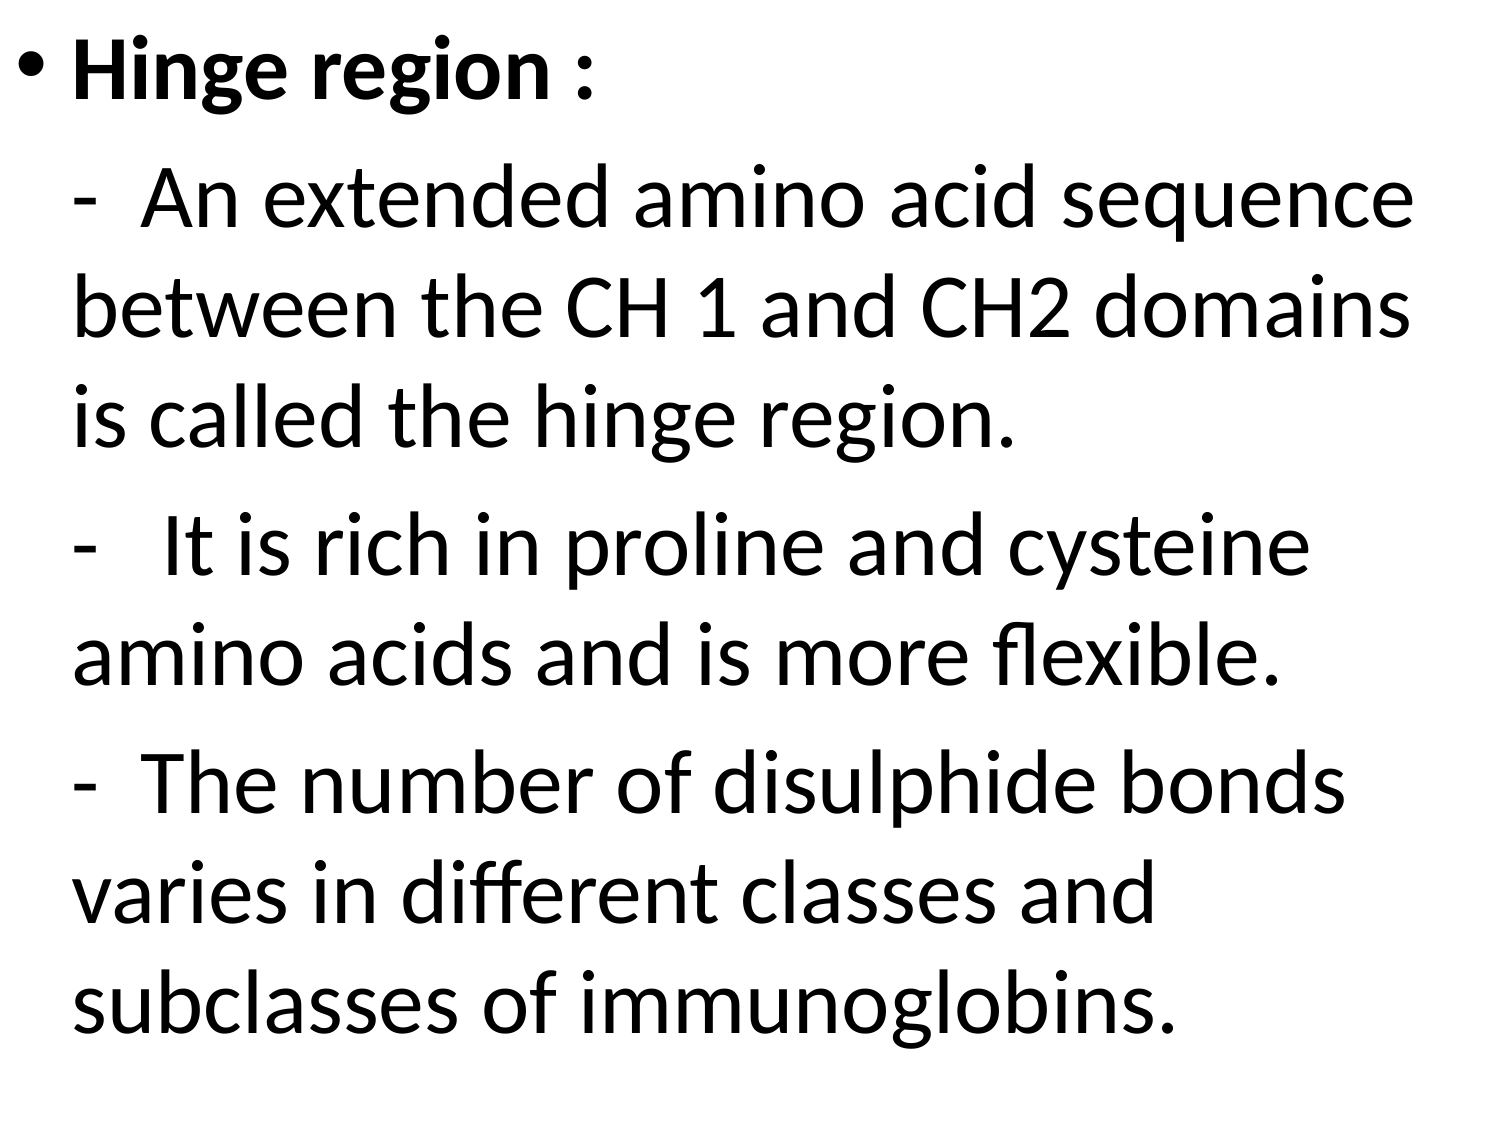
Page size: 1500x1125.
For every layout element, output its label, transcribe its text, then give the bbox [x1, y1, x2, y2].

list Hinge region : - An extended amino acid sequence between the CH 1 and CH2 domains is called the hinge region. - It is rich in proline and cysteine amino acids and is more flexible. - The number of disulphide bonds varies in different classes and subclasses of immunoglobins. [0, 0, 1500, 1125]
